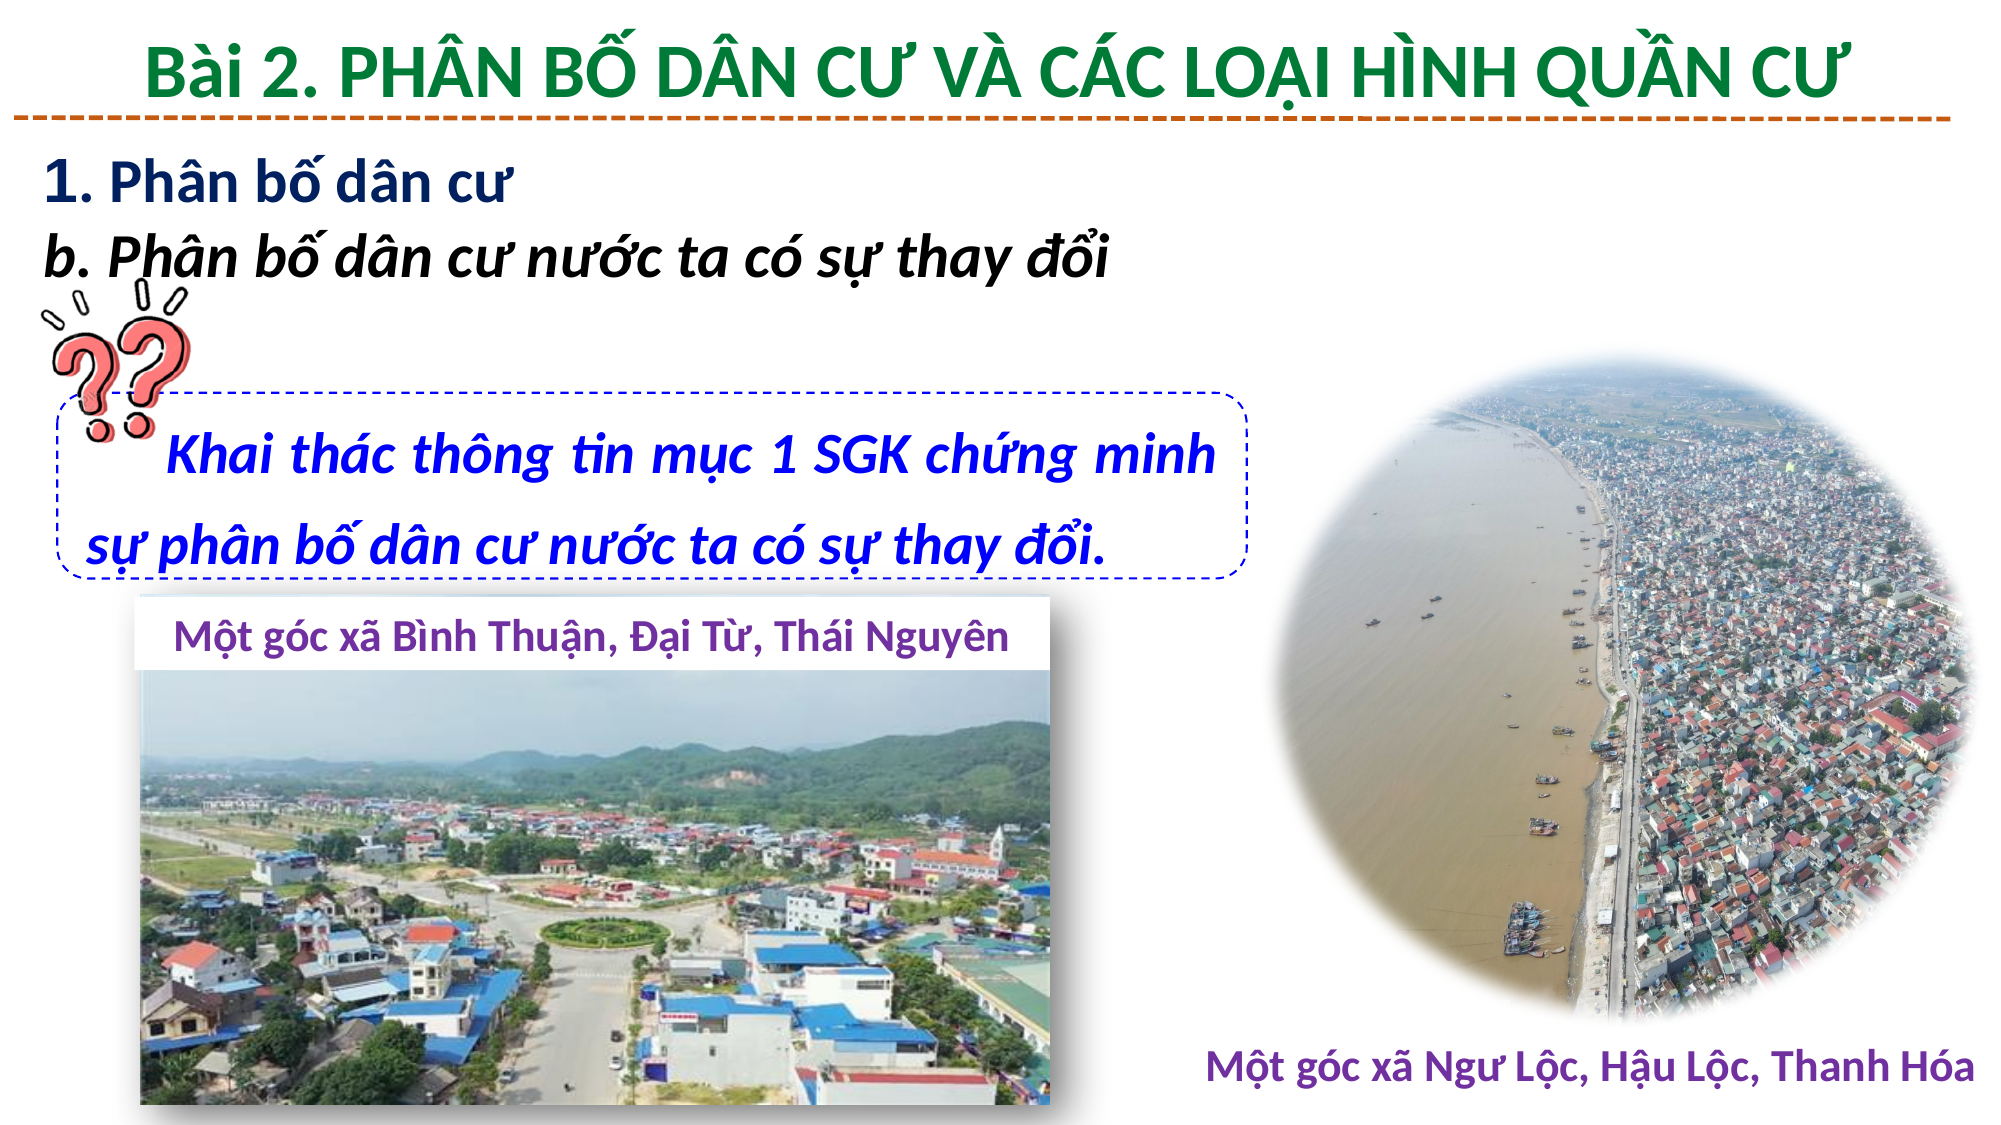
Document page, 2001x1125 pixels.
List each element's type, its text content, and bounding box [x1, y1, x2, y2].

picture [34, 269, 199, 448]
picture [140, 594, 1050, 1105]
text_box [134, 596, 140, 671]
text_box Bài 2. PHÂN BỐ DÂN CƯ VÀ CÁC LOẠI HÌNH QUẦN CƯ [37, 12, 1960, 120]
text_box 1. Phân bố dân cư b. Phân bố dân cư nước ta có sự thay đổi [28, 132, 1230, 297]
picture [1259, 340, 1984, 1030]
text_box Một góc xã Ngư Lộc, Hậu Lộc, Thanh Hóa [1182, 1030, 2000, 1095]
text_box Khai thác thông tin mục 1 SGK chứng minh sự phân bố dân cư nước ta có sự thay đổi. [56, 391, 1248, 580]
